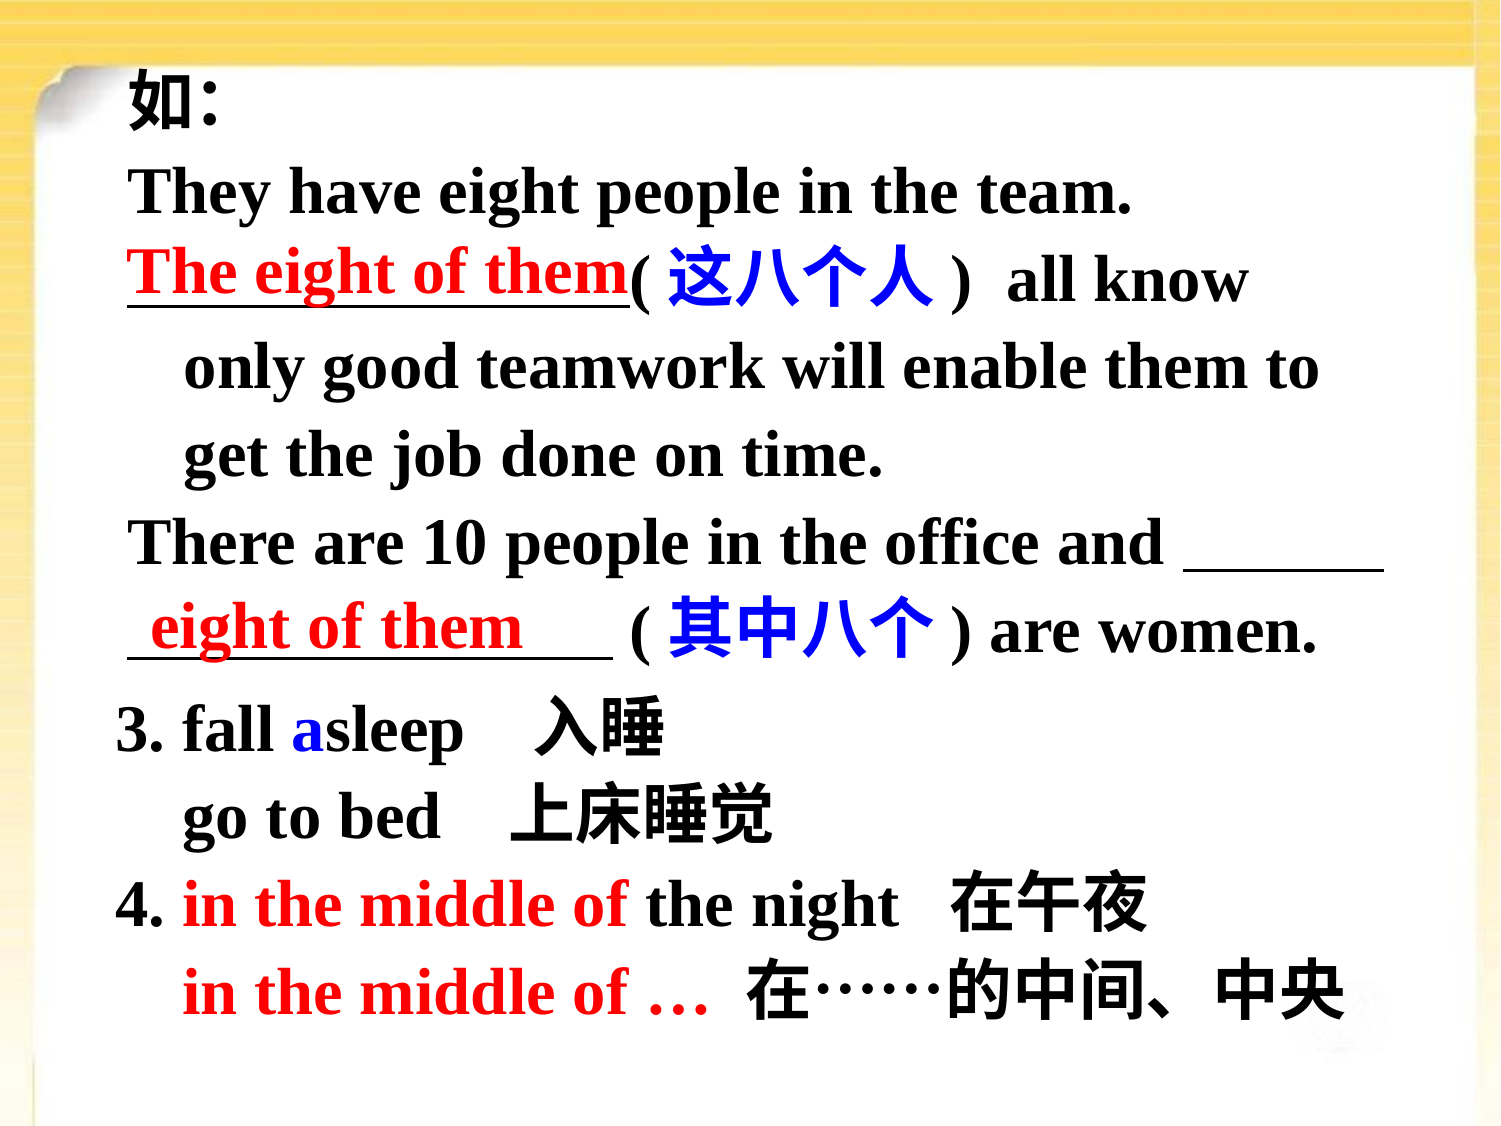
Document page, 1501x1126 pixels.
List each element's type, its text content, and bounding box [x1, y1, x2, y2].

text_box 如： They have eight people in the team. (这八个人) all know only good teamwork will enable them to get the job done on time. There are 10 people in the office and (其中八个) are women. [112, 42, 1400, 668]
text_box 3. fall asleep 入睡 go to bed 上床睡觉 4. in the middle of the night 在午夜 in the middle of … 在……的中间、中央 [100, 668, 1412, 1036]
text_box eight of them [135, 574, 540, 670]
picture [0, 0, 1501, 1126]
text_box The eight of them [112, 219, 645, 315]
